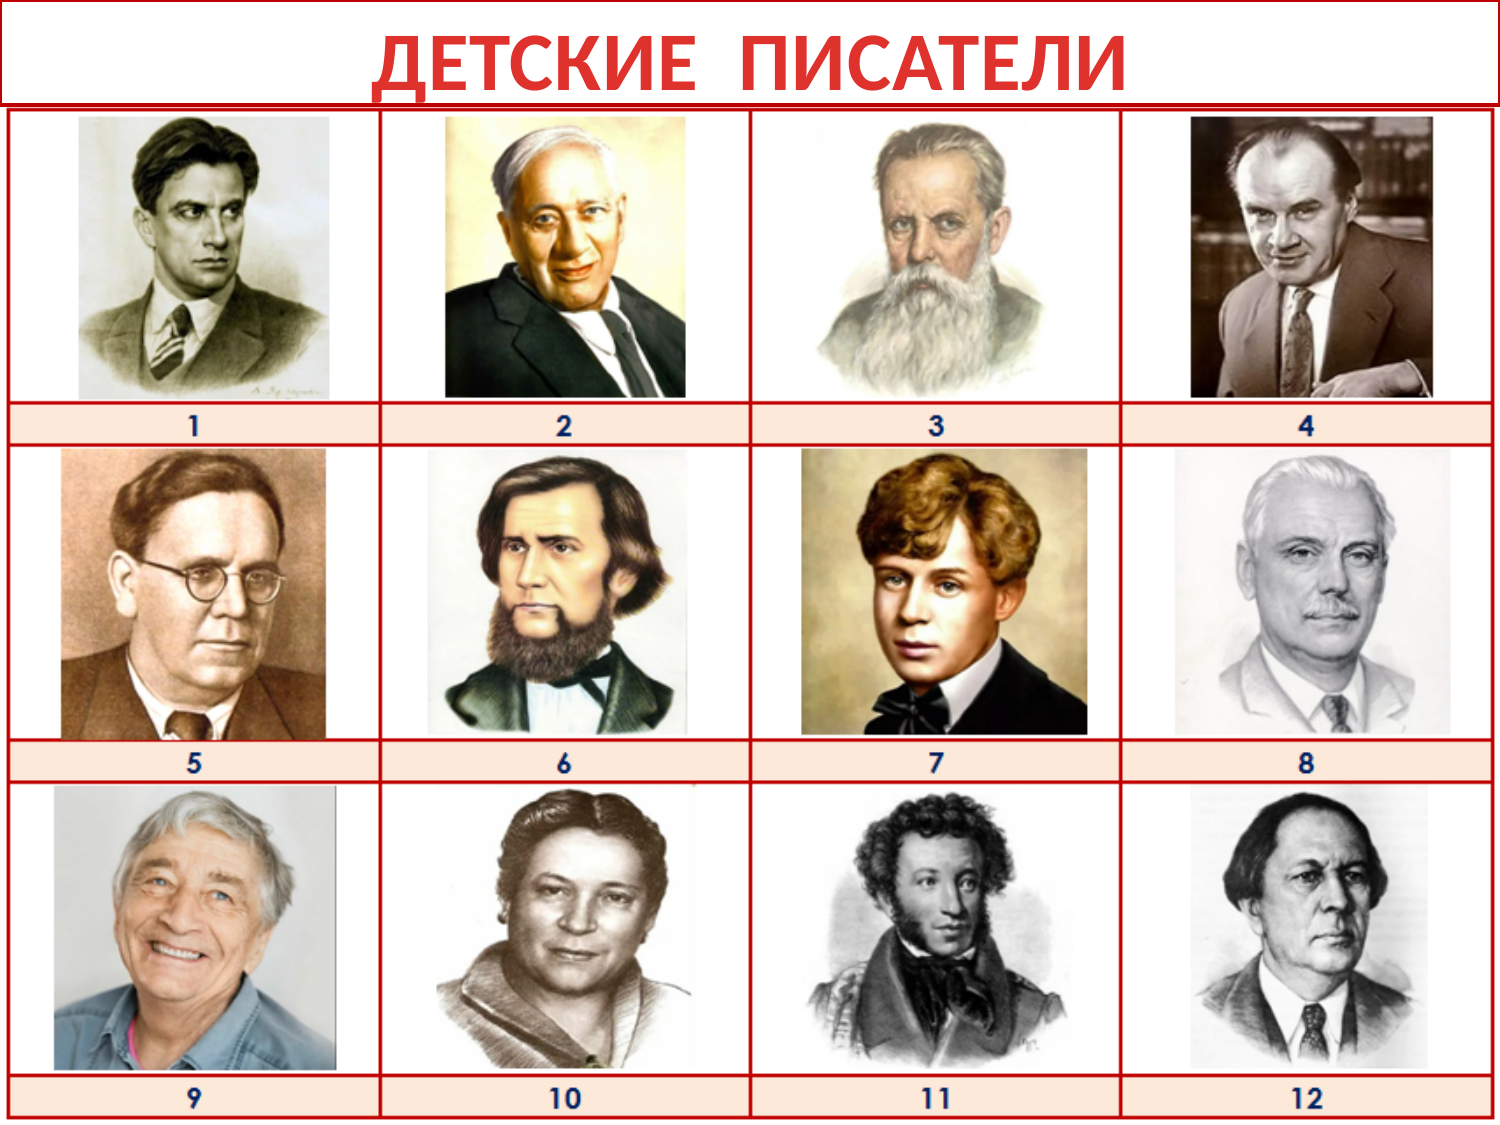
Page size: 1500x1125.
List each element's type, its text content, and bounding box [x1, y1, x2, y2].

text_box ДЕТСКИЕ ПИСАТЕЛИ [356, 0, 1145, 102]
picture [0, 103, 1500, 1125]
text_box [0, 0, 356, 103]
text_box [1145, 0, 1500, 103]
